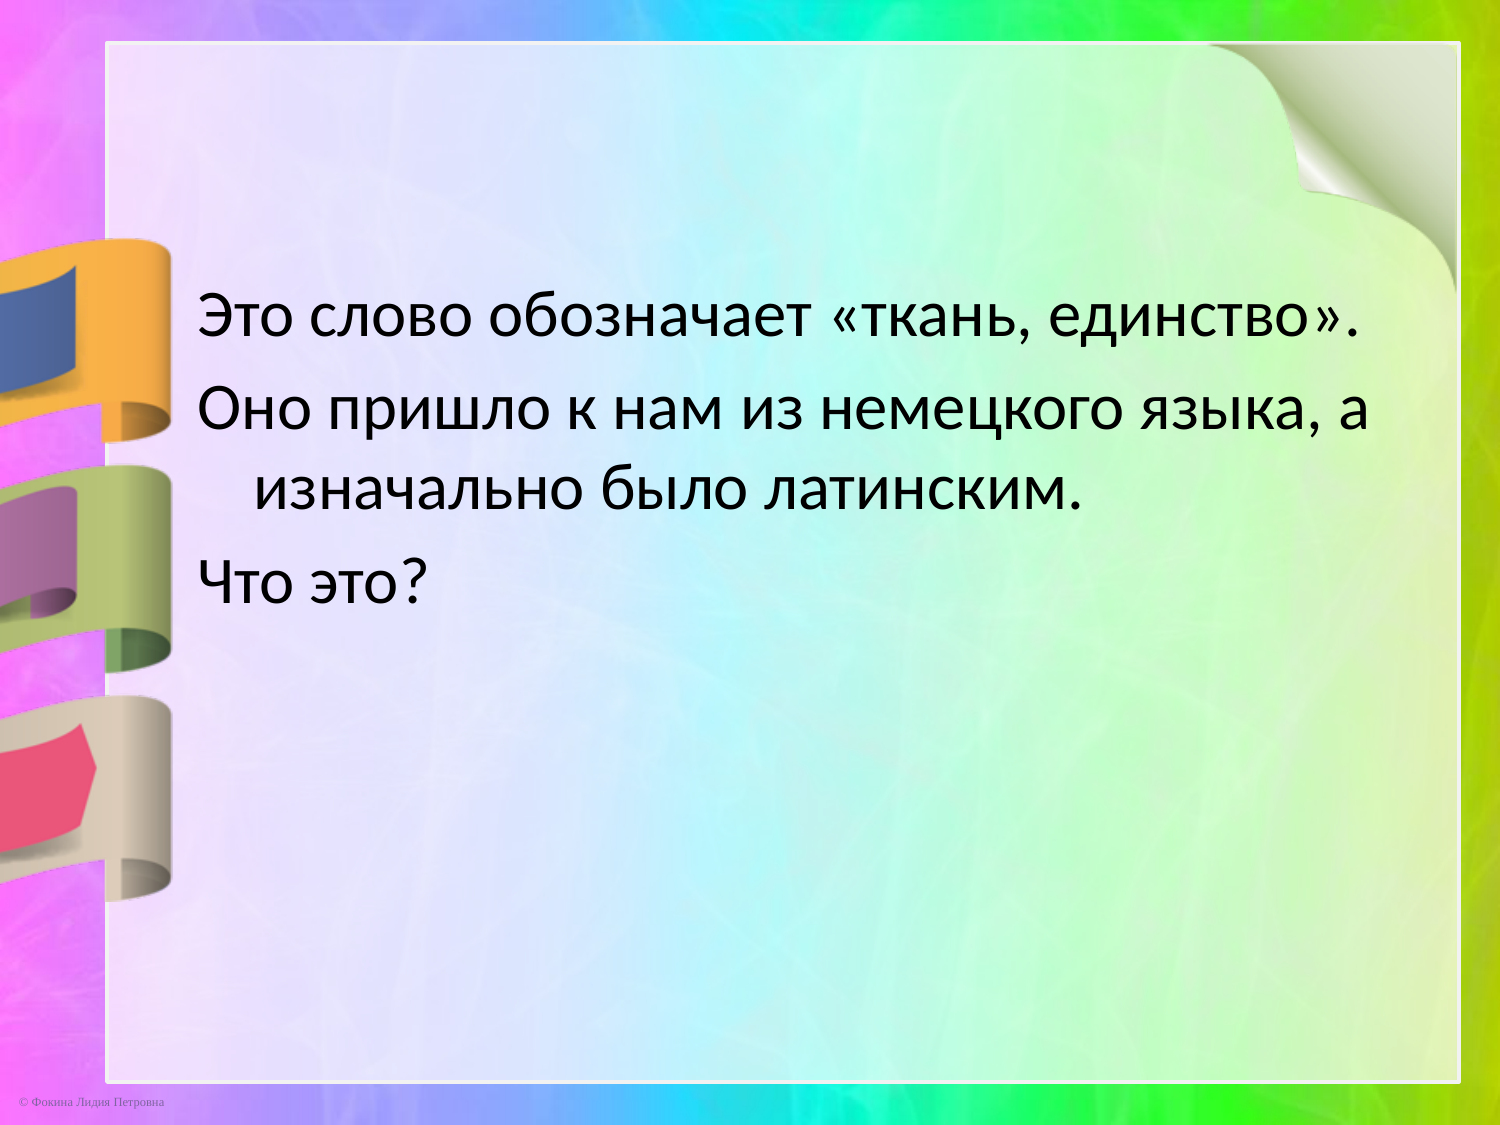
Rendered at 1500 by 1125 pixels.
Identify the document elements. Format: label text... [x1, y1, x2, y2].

picture [0, 0, 1500, 1125]
list Это слово обозначает «ткань, единство». Оно пришло к нам из немецкого языка, а изначально было латинским. Что это? [183, 262, 1425, 1005]
